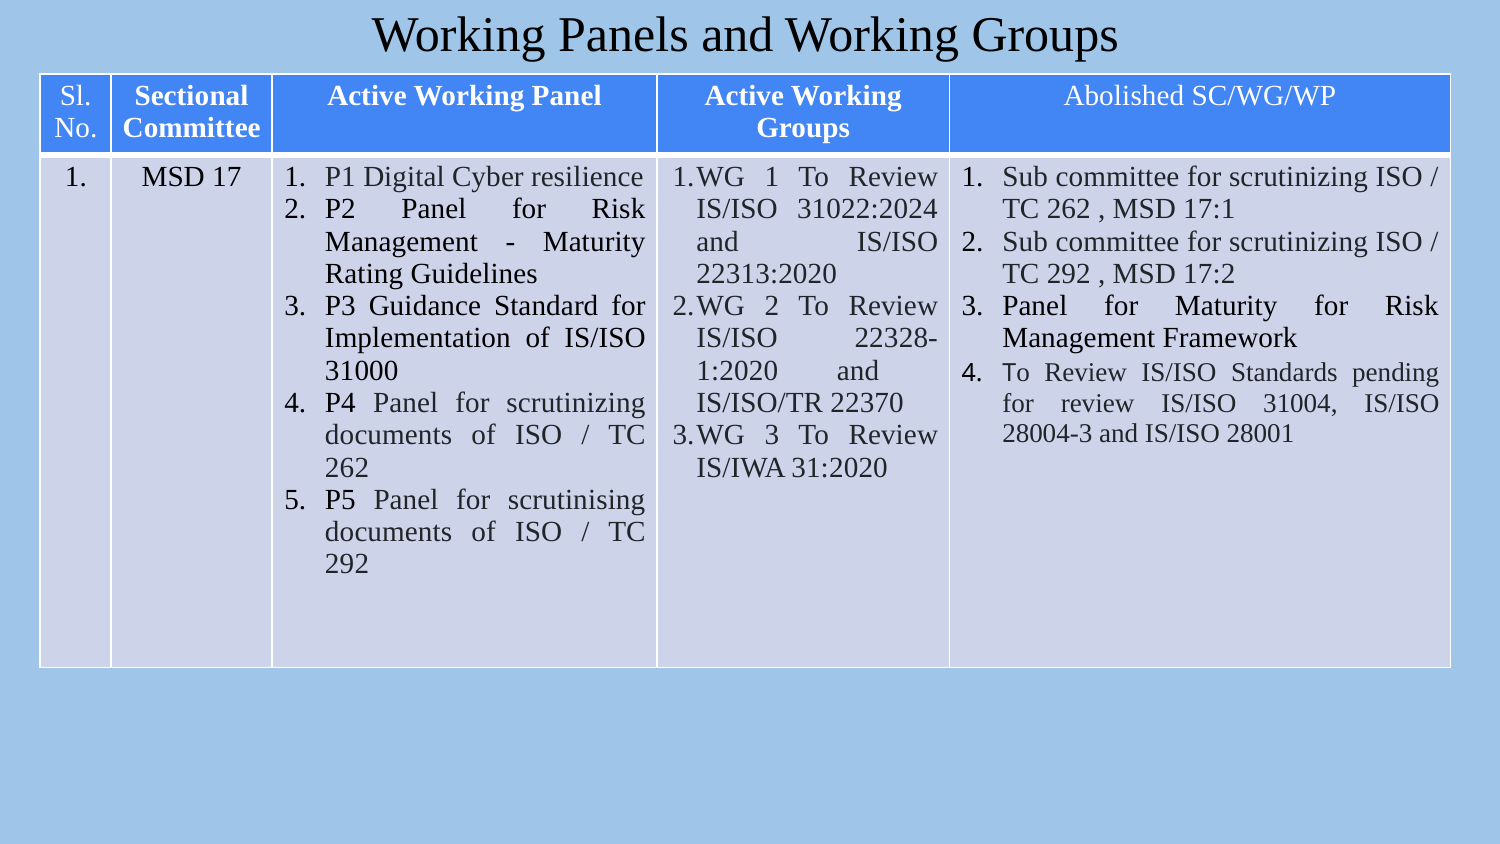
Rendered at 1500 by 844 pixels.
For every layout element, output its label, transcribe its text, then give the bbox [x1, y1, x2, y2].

table_header Abolished SC/WG/WP [950, 75, 1450, 152]
table_header Active Working Groups [658, 75, 949, 152]
table_header Sectional Committee [112, 75, 271, 152]
title Working Panels and Working Groups [40, 0, 1451, 74]
table_cell MSD 17 [112, 158, 271, 667]
table_cell P1 Digital Cyber resilience P2 Panel for Risk Management - Maturity Rating Guidelines P3 Guidance Standard for Implementation of IS/ISO 31000 P4 Panel for scrutinizing documents of ISO / TC 262 P5 Panel for scrutinising documents of ISO / TC 292 [273, 158, 656, 667]
table_cell 1. [41, 158, 110, 667]
table_header Sl. No. [41, 75, 110, 152]
table_cell WG 1 To Review IS/ISO 31022:2024 and IS/ISO 22313:2020 WG 2 To Review IS/ISO 22328-1:2020 and IS/ISO/TR 22370 WG 3 To Review IS/IWA 31:2020 [658, 158, 949, 667]
table_header Active Working Panel [273, 75, 656, 152]
table_cell Sub committee for scrutinizing ISO / TC 262 , MSD 17:1 Sub committee for scrutinizing ISO / TC 292 , MSD 17:2 Panel for Maturity for Risk Management Framework To Review IS/ISO Standards pending for review IS/ISO 31004, IS/ISO 28004-3 and IS/ISO 28001 [950, 158, 1450, 667]
